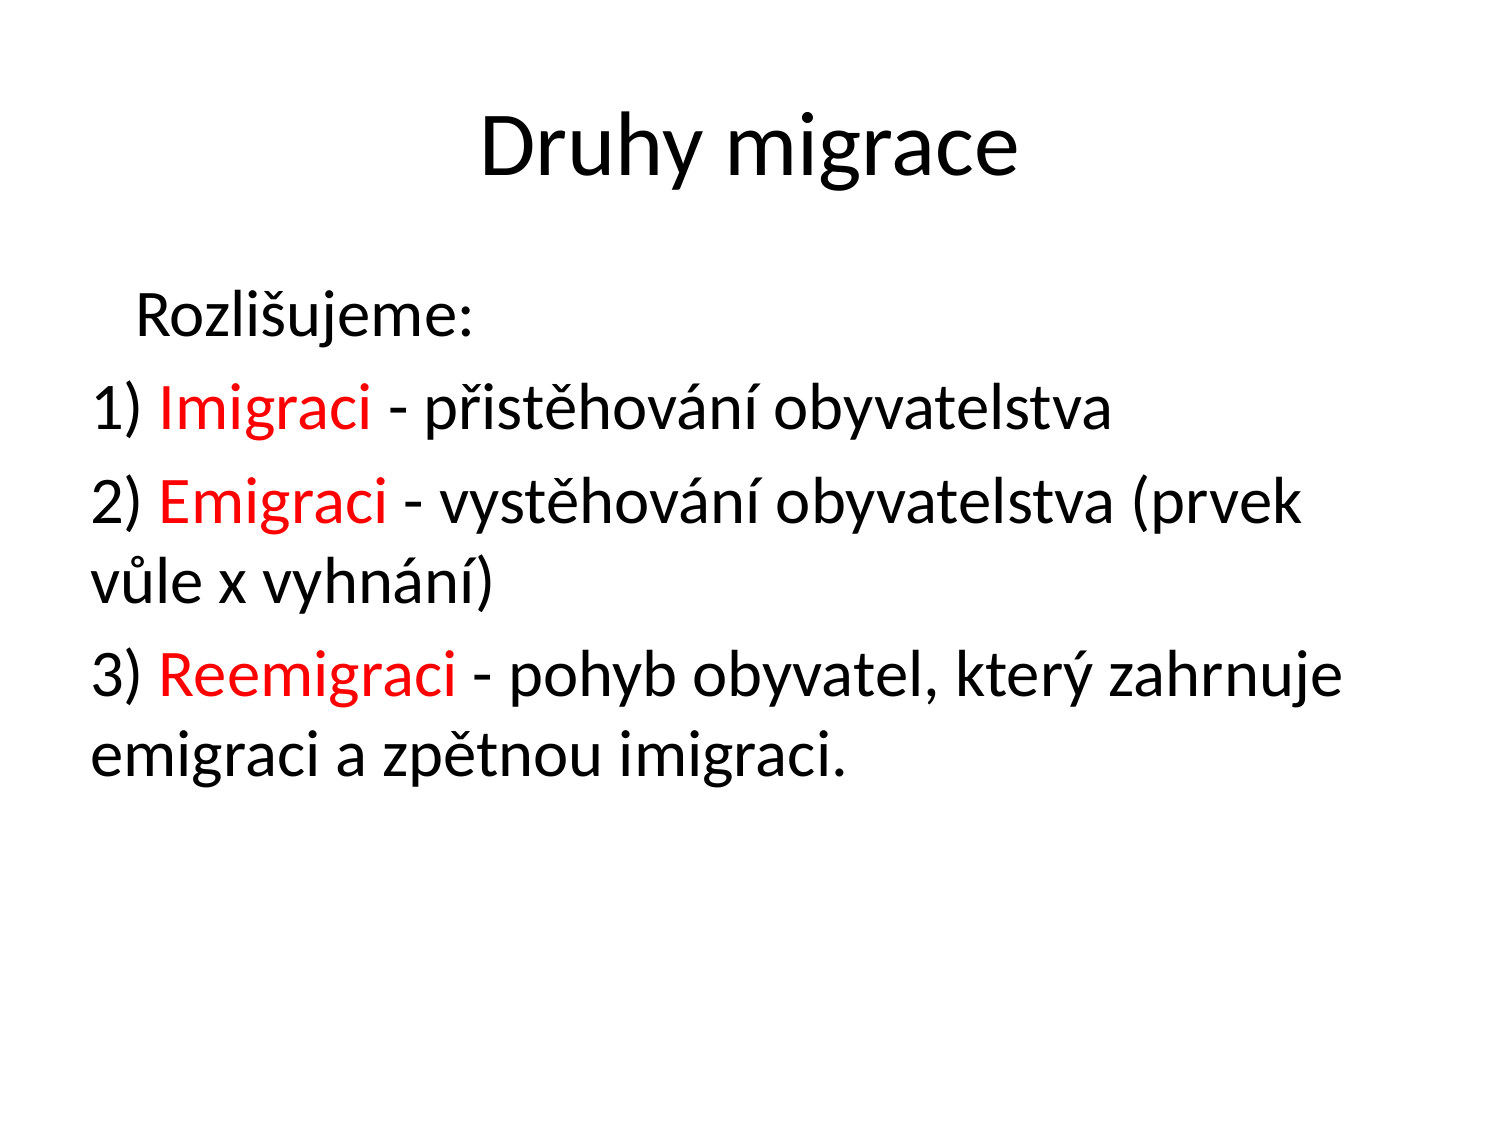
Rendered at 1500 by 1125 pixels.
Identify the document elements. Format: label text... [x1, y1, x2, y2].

list Rozlišujeme: 1) Imigraci - přistěhování obyvatelstva 2) Emigraci - vystěhování obyvatelstva (prvek vůle x vyhnání) 3) Reemigraci - pohyb obyvatel, který zahrnuje emigraci a zpětnou imigraci. [75, 262, 1425, 1005]
title Druhy migrace [75, 45, 1425, 233]
